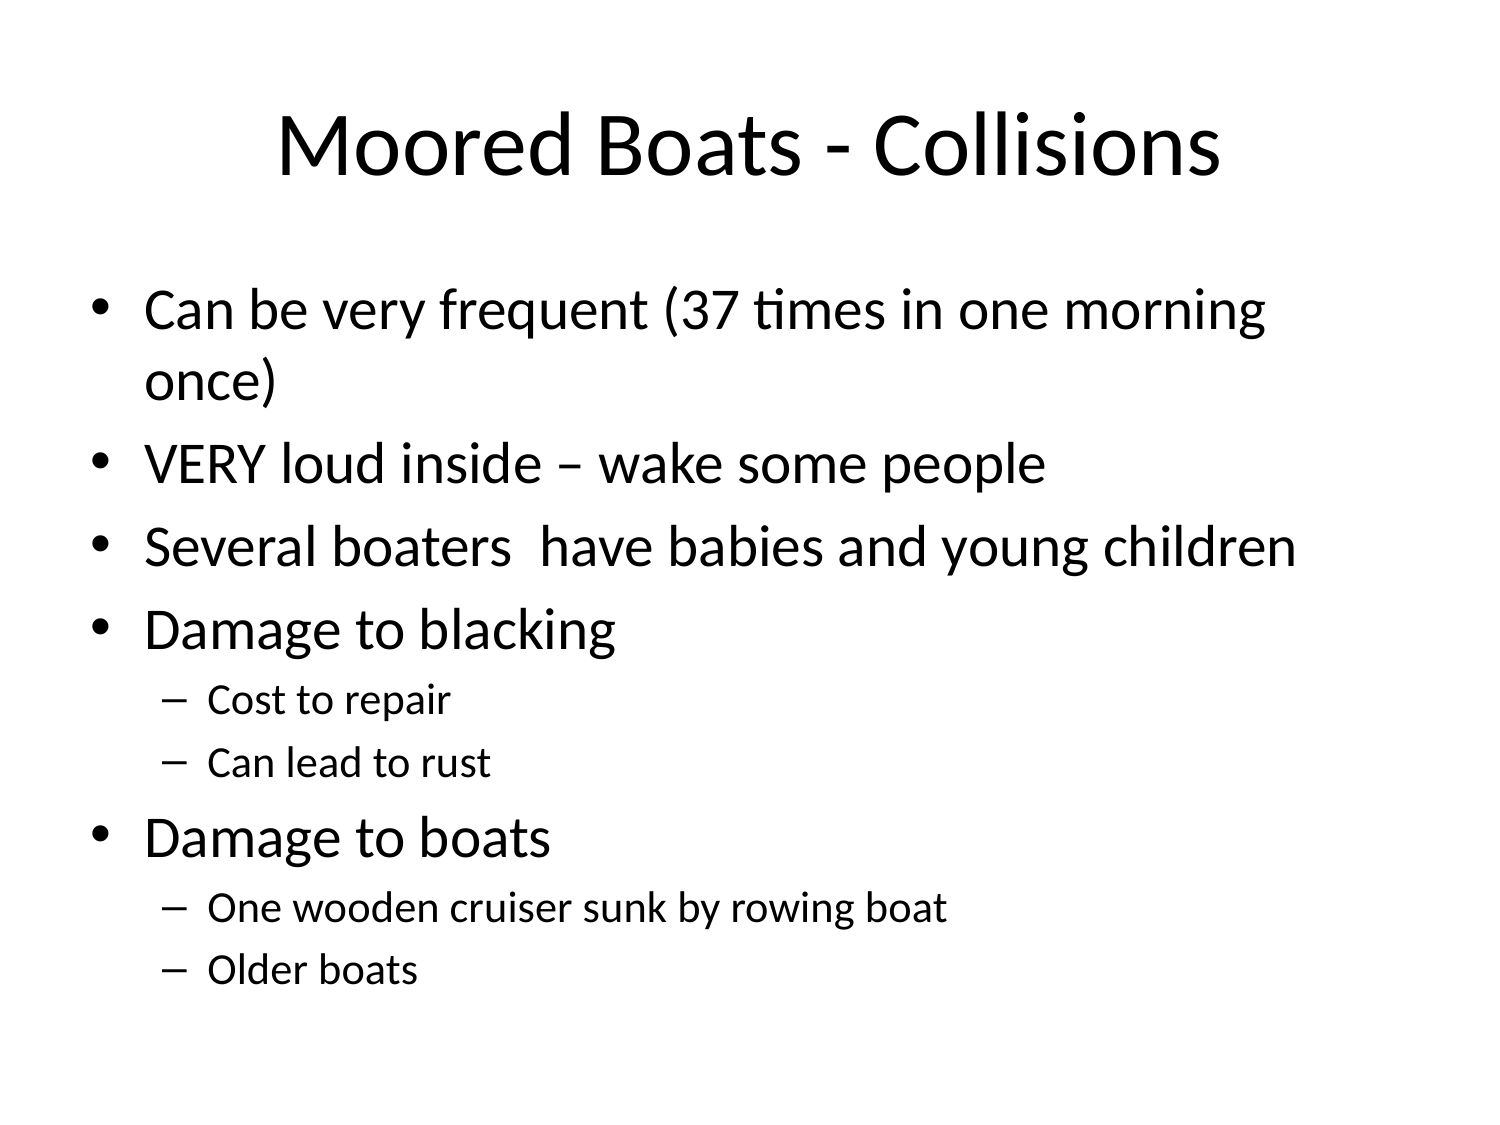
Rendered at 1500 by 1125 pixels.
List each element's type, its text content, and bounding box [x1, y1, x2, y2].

list Can be very frequent (37 times in one morning once) VERY loud inside – wake some people Several boaters have babies and young children Damage to blacking Cost to repair Can lead to rust Damage to boats One wooden cruiser sunk by rowing boat Older boats [75, 262, 1425, 1005]
title Moored Boats - Collisions [75, 45, 1425, 233]
